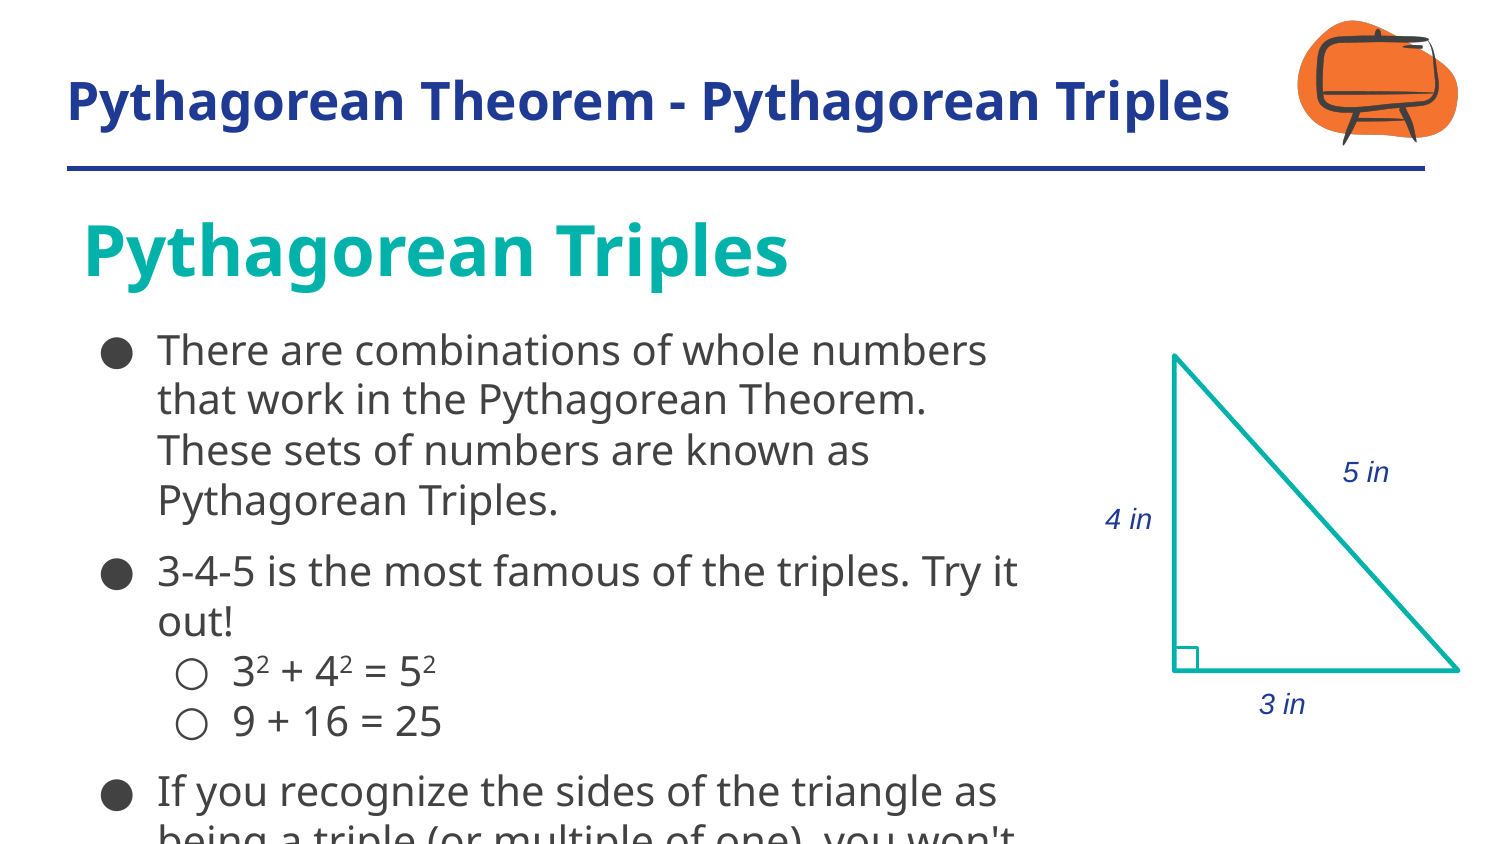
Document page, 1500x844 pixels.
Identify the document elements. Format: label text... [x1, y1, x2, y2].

title Pythagorean Theorem - Pythagorean Triples [51, 52, 1273, 147]
text_box 5 in [1327, 437, 1439, 503]
text_box 3 in [1243, 670, 1328, 736]
text_box 4 in [1090, 485, 1174, 551]
text_box [1173, 647, 1198, 671]
picture [1278, 0, 1476, 182]
text_box [1174, 355, 1459, 671]
text_box Pythagorean Triples [67, 190, 867, 308]
text_box There are combinations of whole numbers that work in the Pythagorean Theorem. These sets of numbers are known as Pythagorean Triples. 3-4-5 is the most famous of the triples. Try it out! 32 + 42 = 52 9 + 16 = 25 If you recognize the sides of the triangle as being a triple (or multiple of one), you won't need a calculator! [67, 308, 1080, 844]
